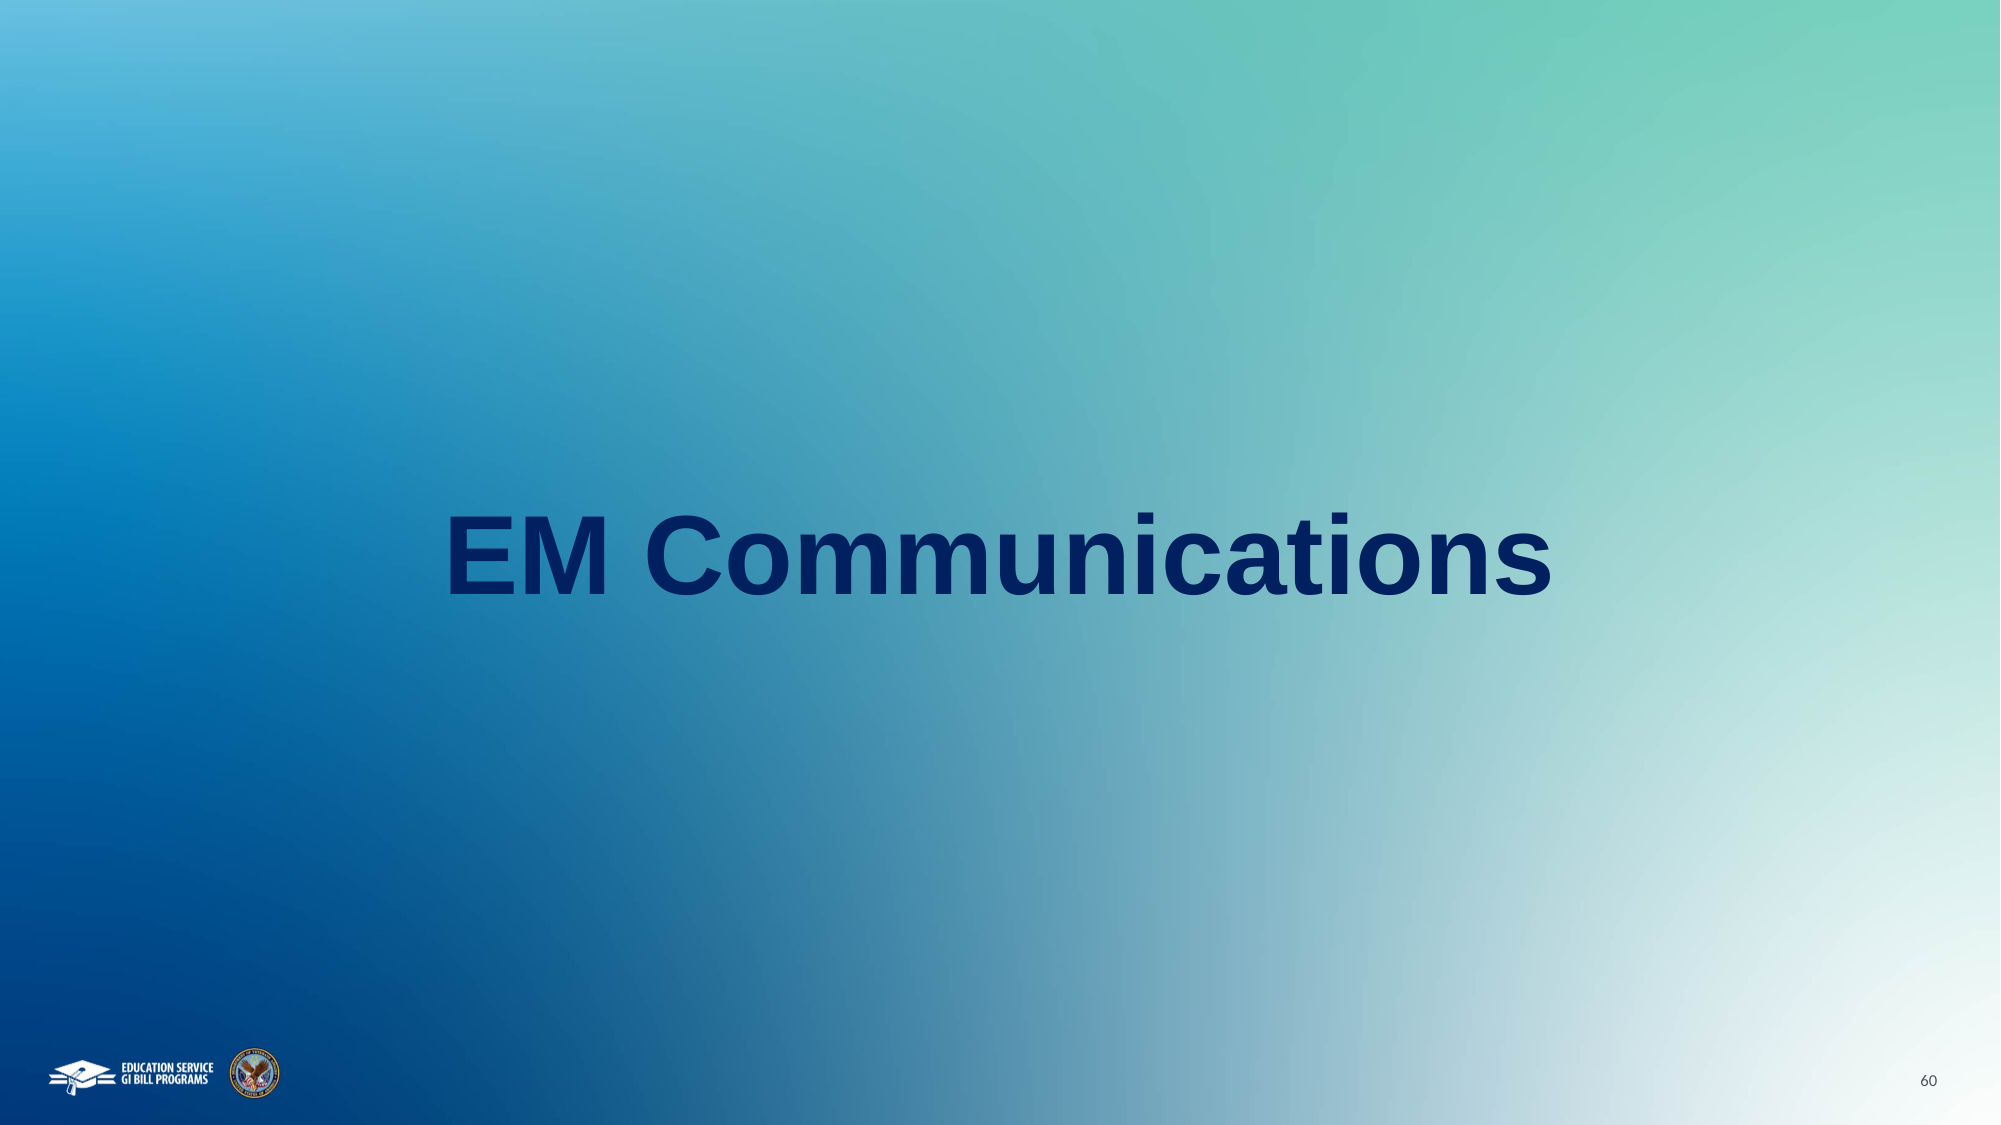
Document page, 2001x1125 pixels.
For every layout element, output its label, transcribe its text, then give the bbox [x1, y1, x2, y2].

title EM Communications [210, 330, 1790, 795]
picture [0, 0, 2000, 1125]
